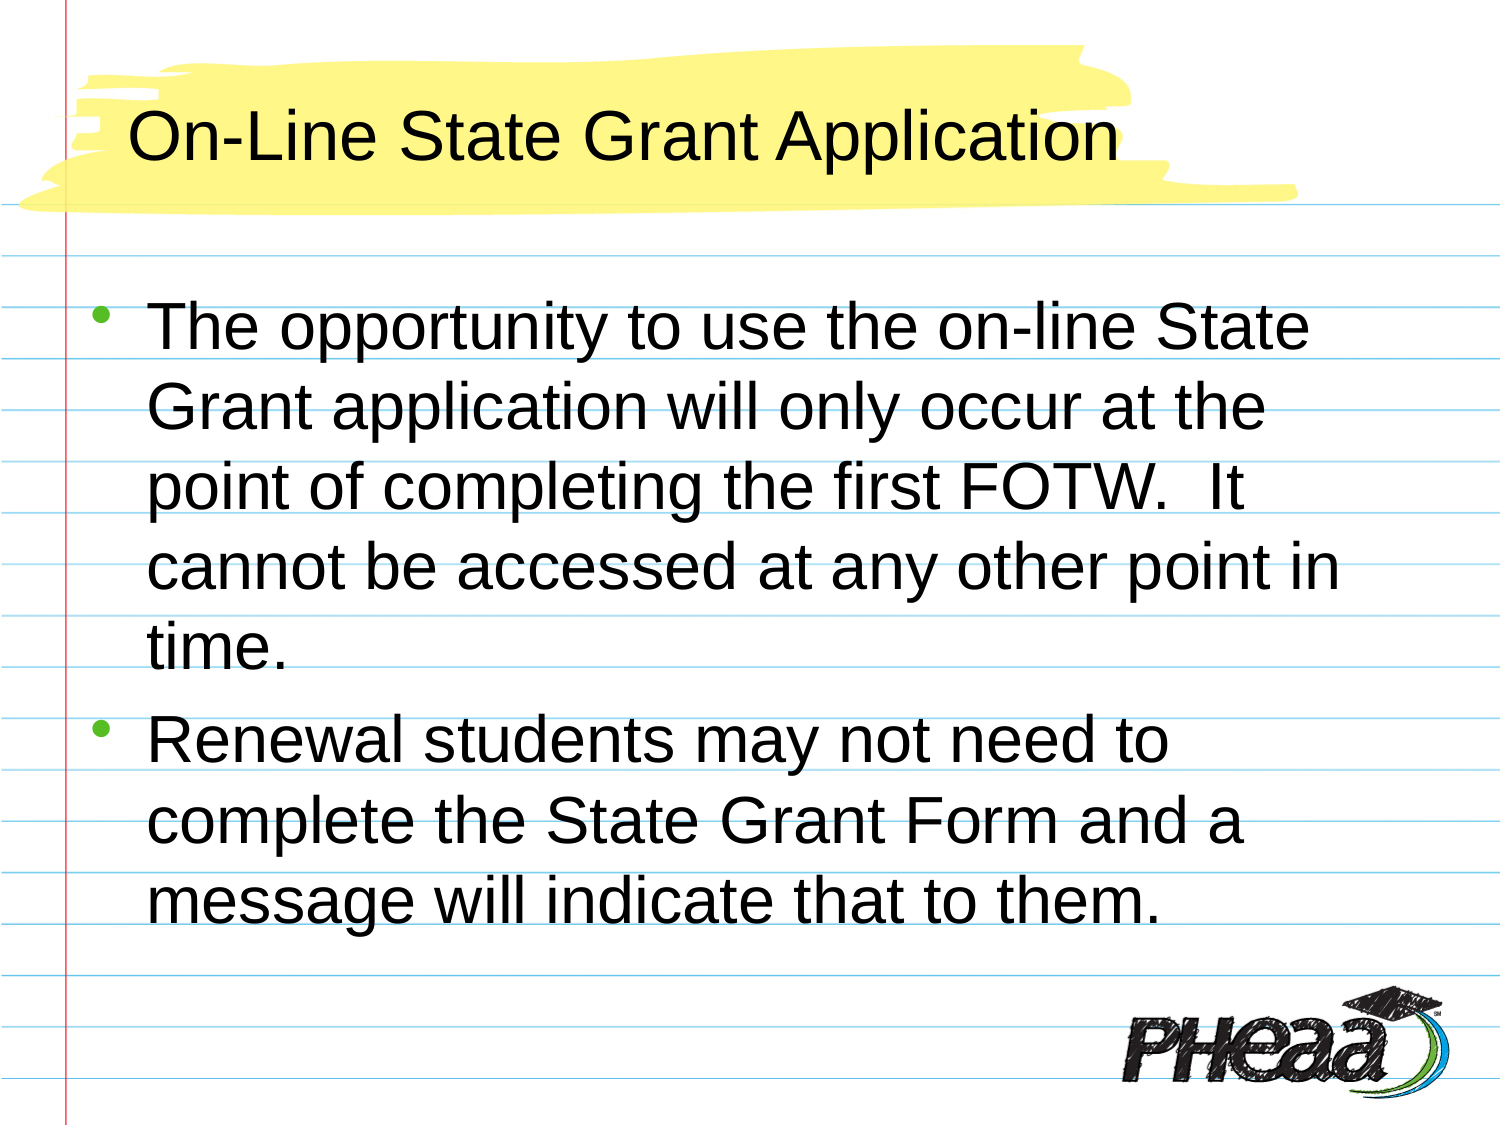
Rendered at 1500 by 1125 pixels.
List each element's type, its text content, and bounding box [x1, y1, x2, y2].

title On-Line State Grant Application [112, 82, 1463, 200]
picture [0, 0, 1500, 1125]
list The opportunity to use the on-line State Grant application will only occur at the point of completing the first FOTW. It cannot be accessed at any other point in time. Renewal students may not need to complete the State Grant Form and a message will indicate that to them. [75, 275, 1425, 963]
